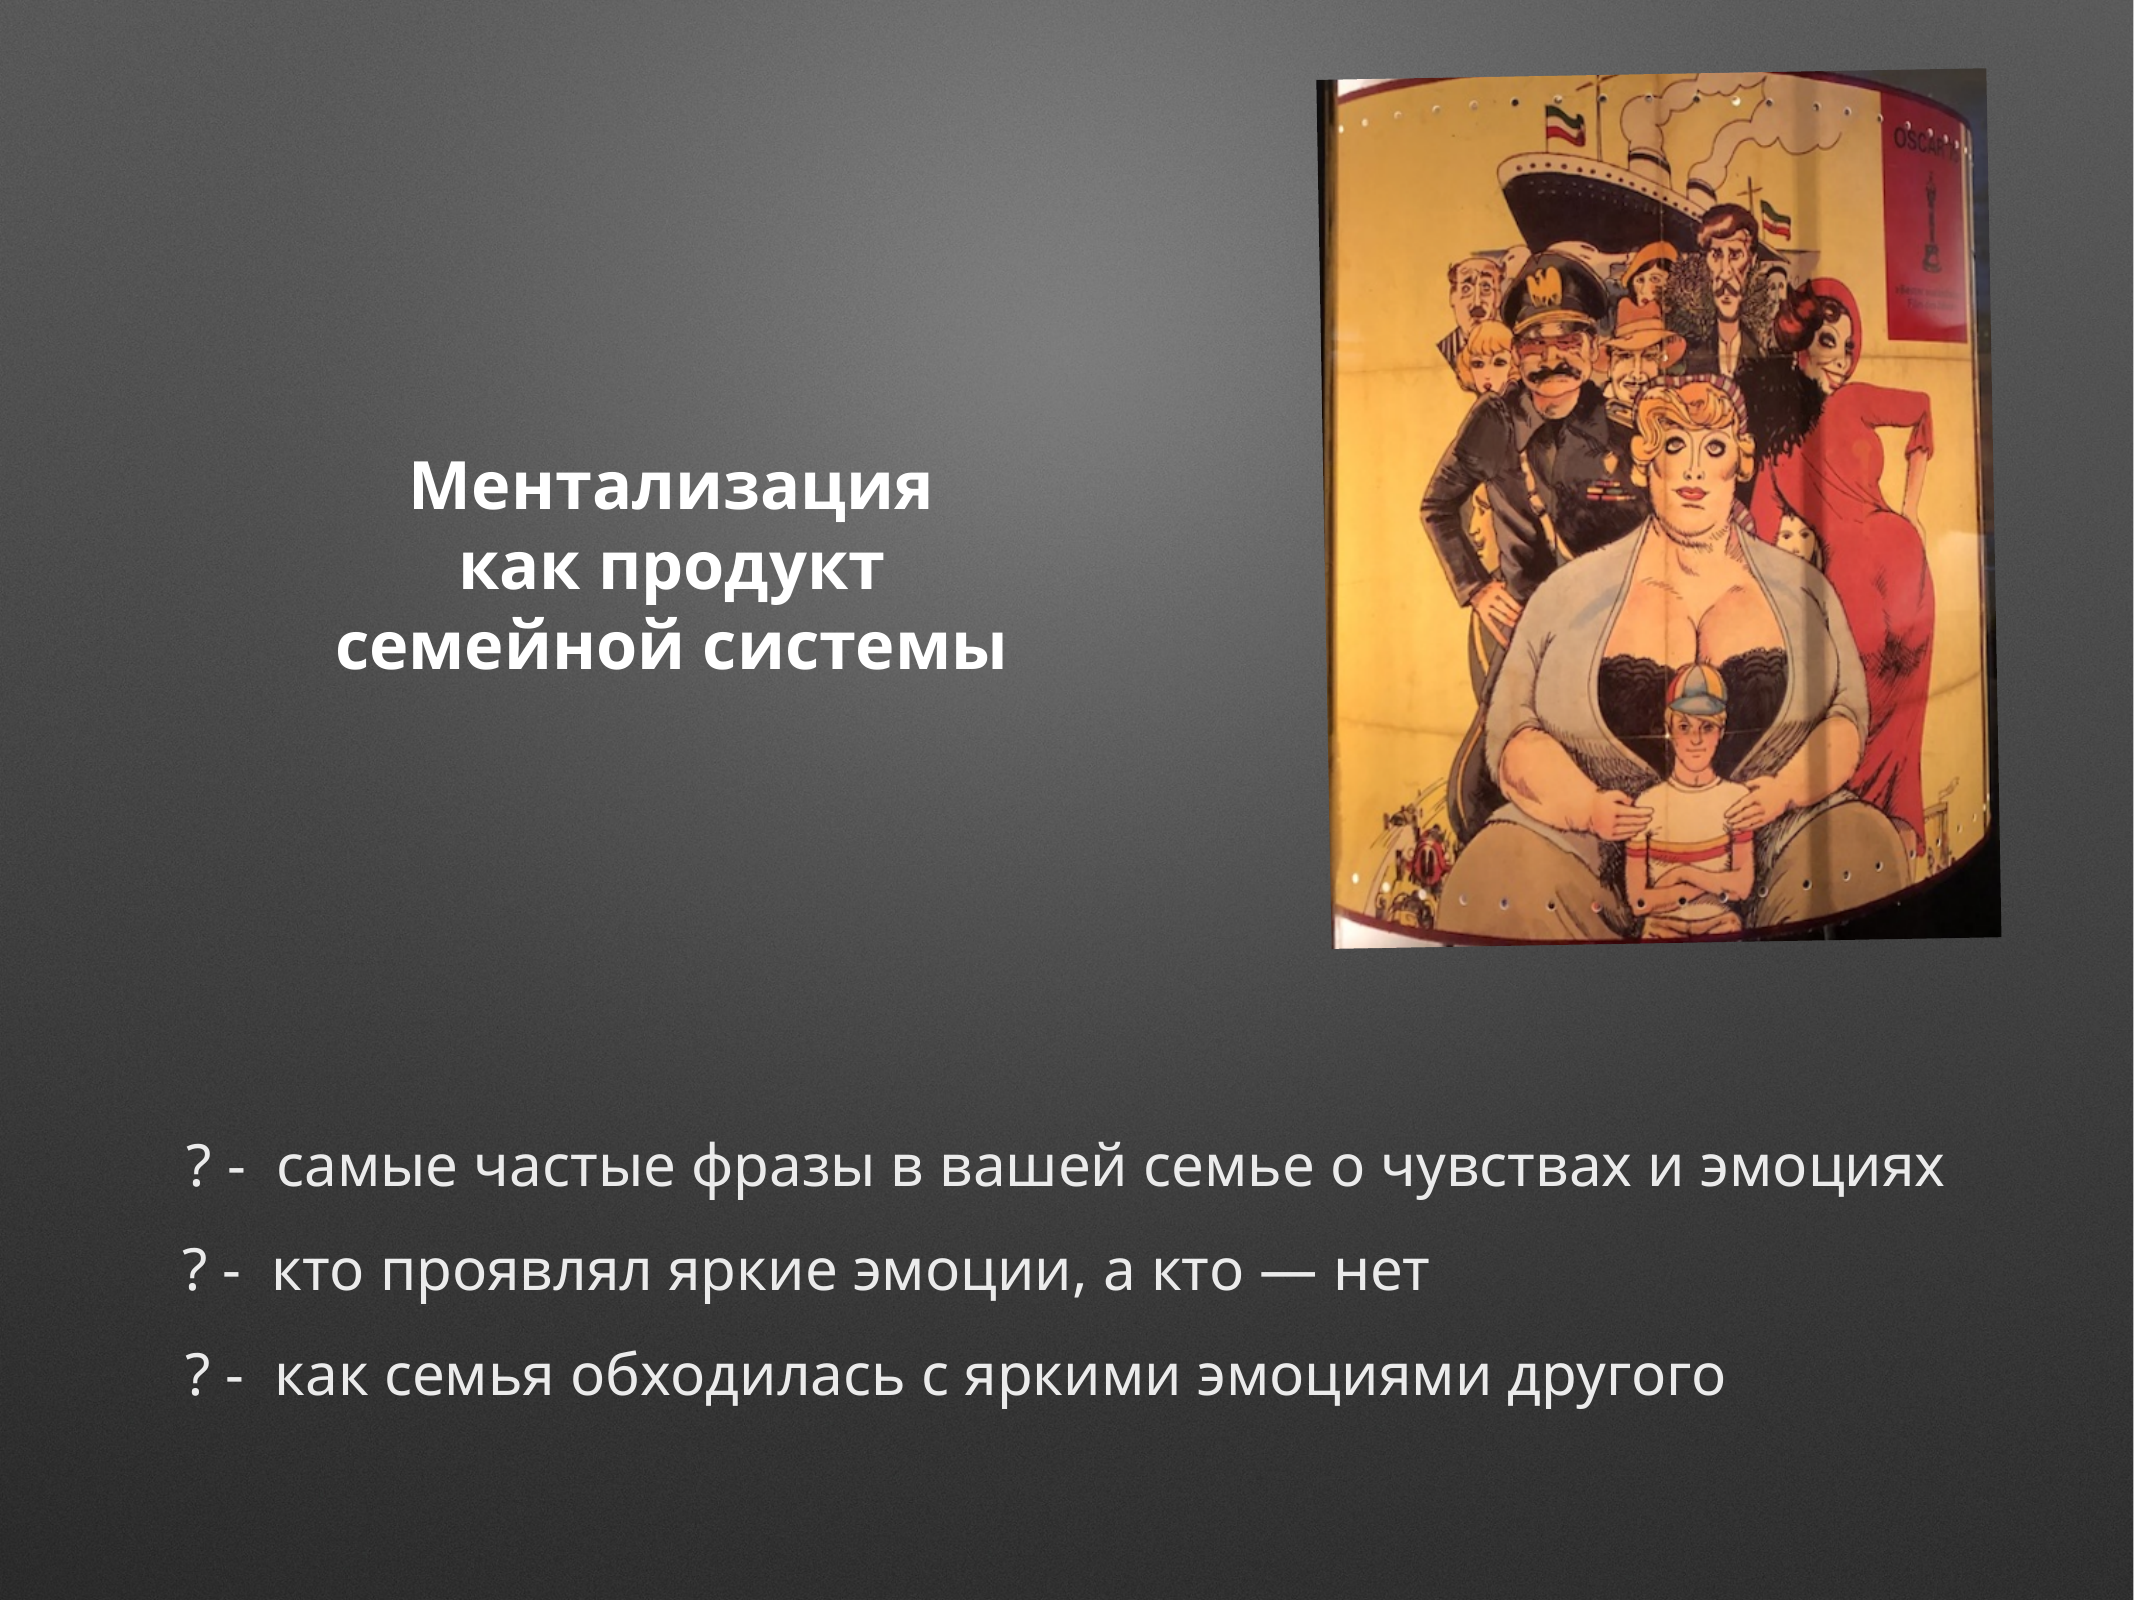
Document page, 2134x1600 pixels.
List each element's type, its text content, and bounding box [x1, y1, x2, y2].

title Ментализация как продукт семейной системы [303, 385, 1040, 739]
text_box ? - кто проявлял яркие эмоции, а кто — нет [173, 1224, 1440, 1311]
picture [0, 0, 2134, 1600]
text_box ? - самые частые фразы в вашей семье о чувствах и эмоциях [178, 1119, 1955, 1207]
text_box ? - как семья обходилась с яркими эмоциями другого [176, 1328, 1736, 1416]
